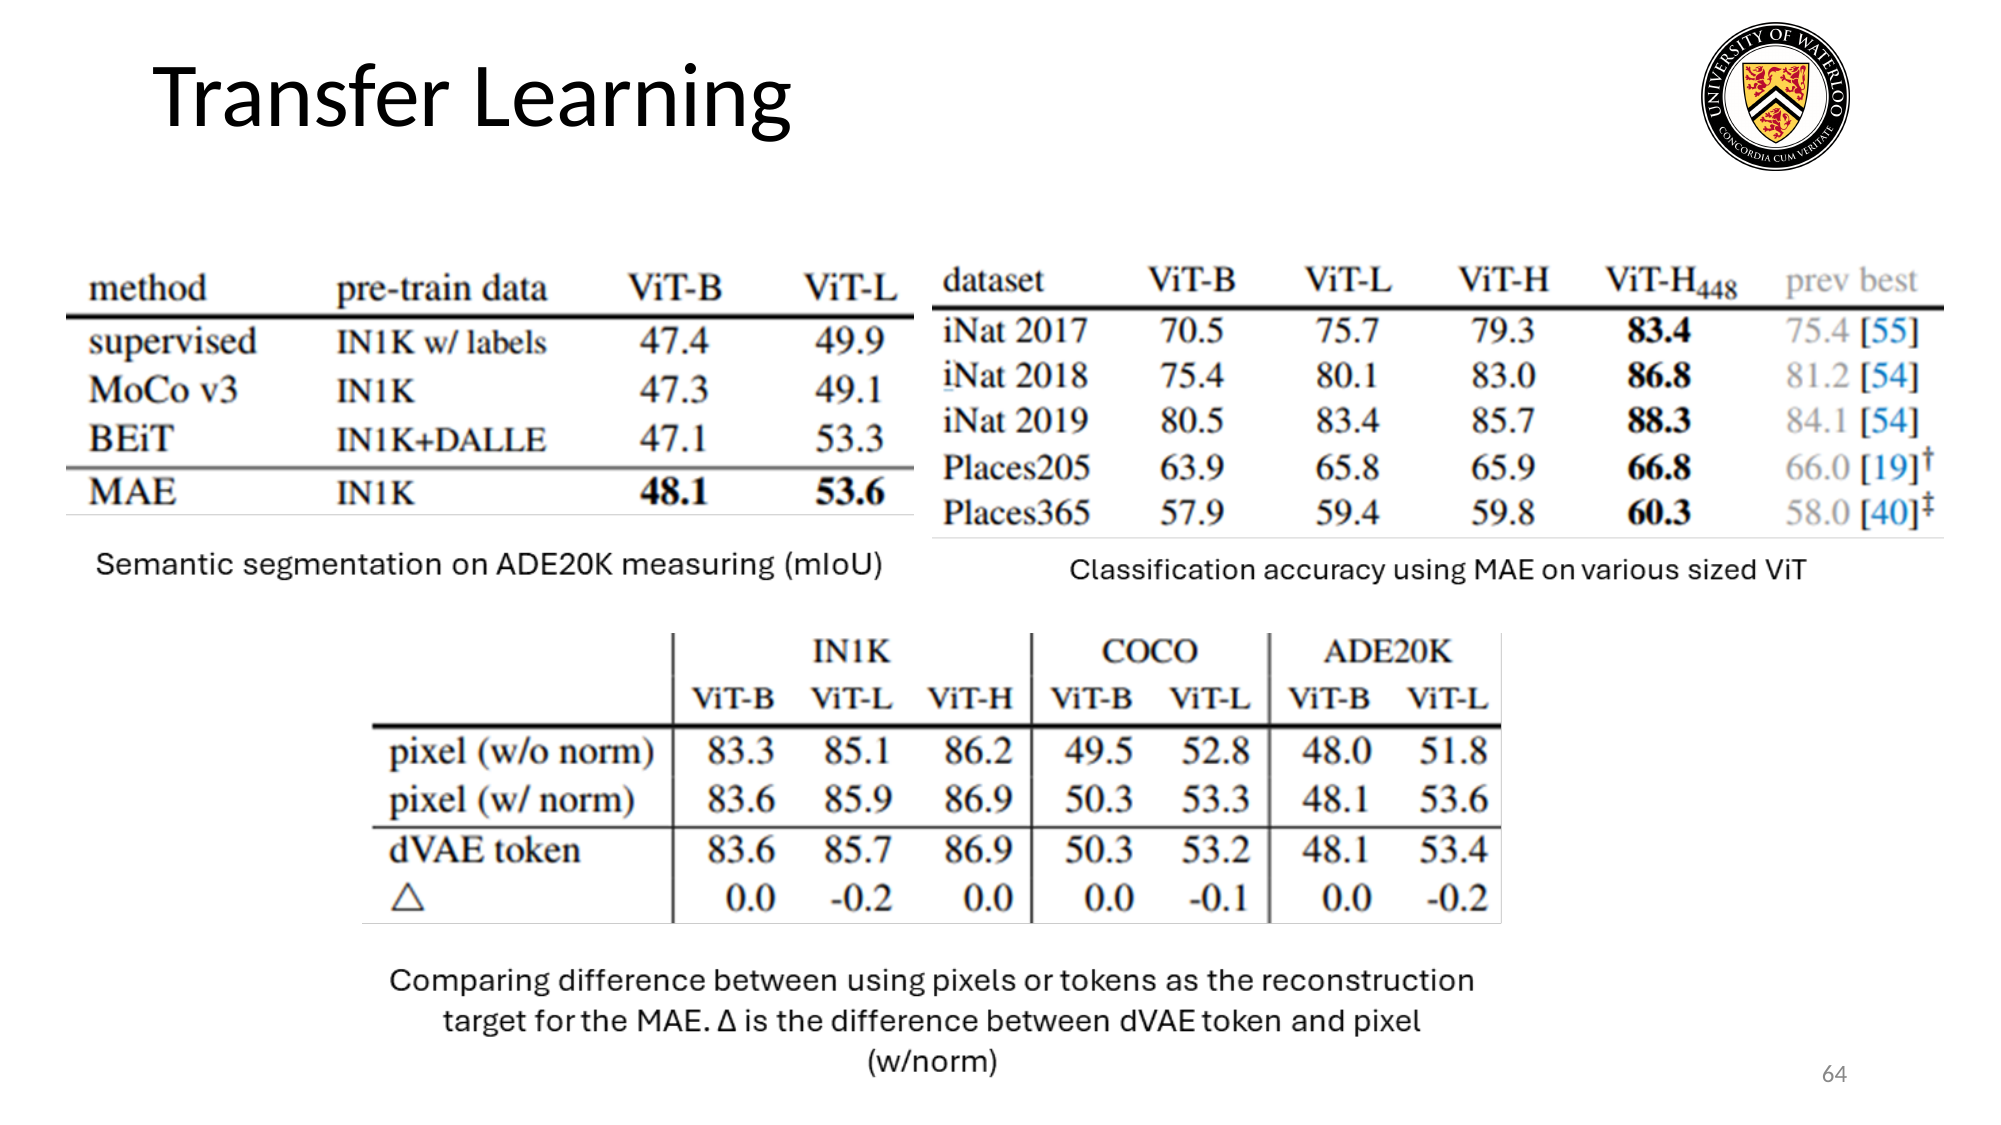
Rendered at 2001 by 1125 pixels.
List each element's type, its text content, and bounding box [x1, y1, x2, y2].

picture [362, 633, 1504, 1103]
slide_number 64 [1507, 1042, 1863, 1103]
picture [932, 260, 1944, 607]
picture [66, 260, 914, 607]
title Transfer Learning [137, 22, 1863, 171]
